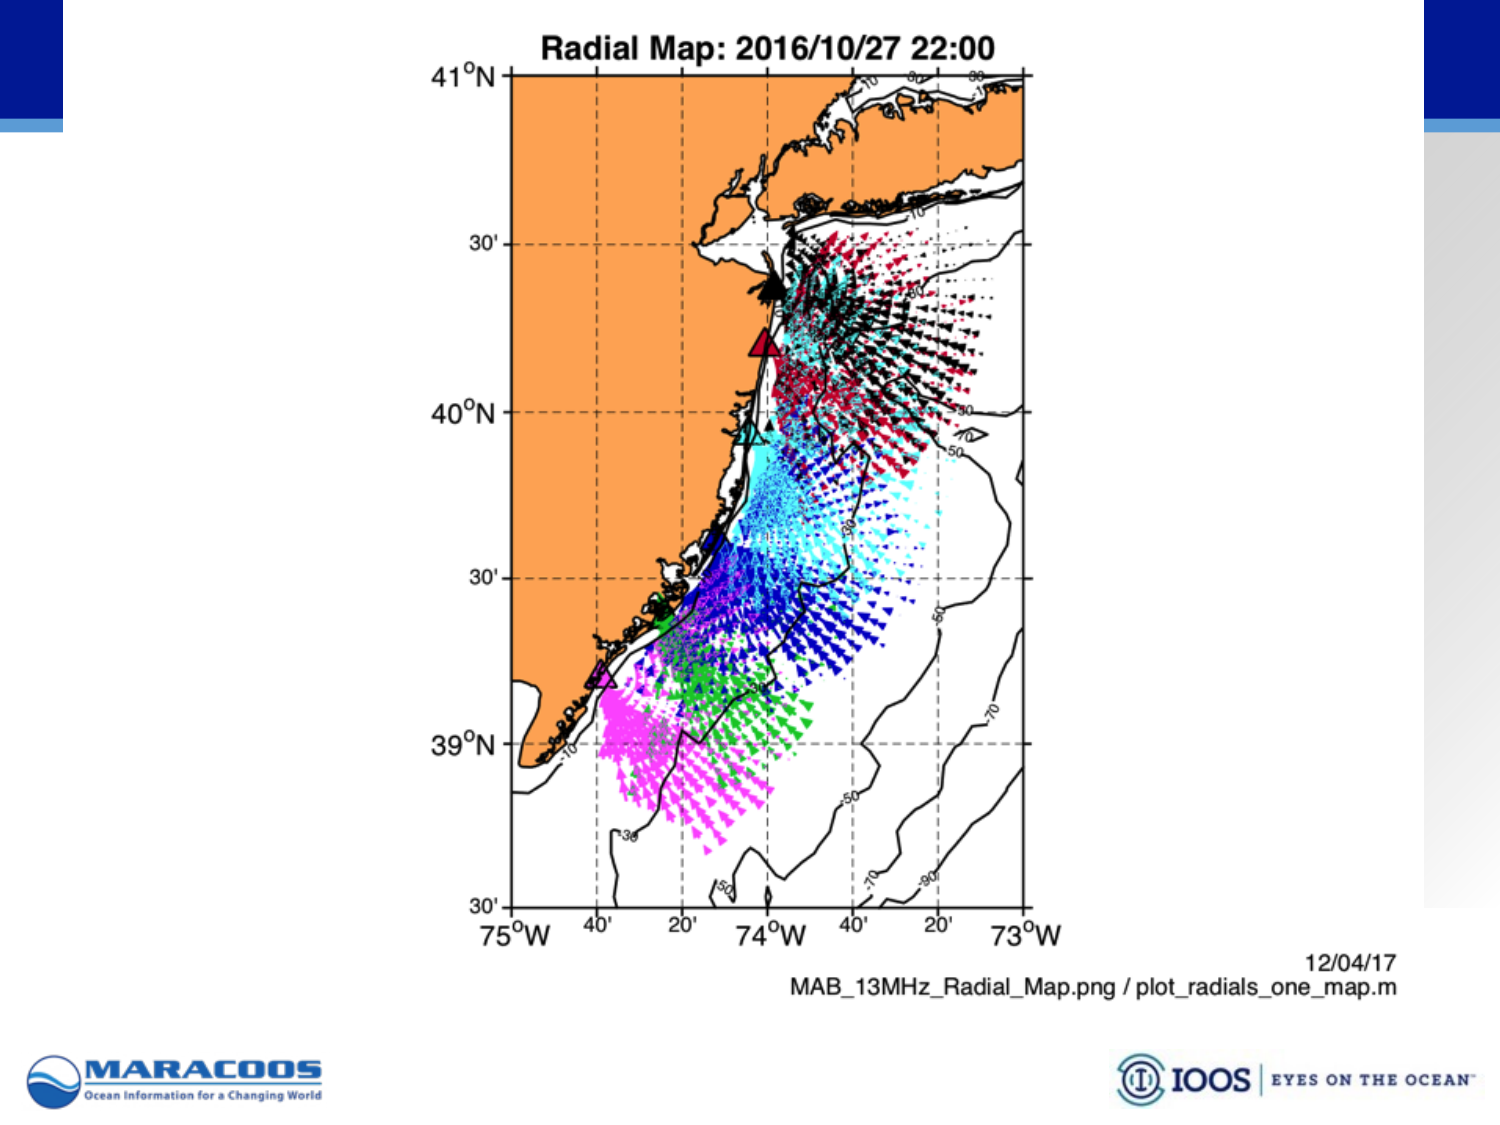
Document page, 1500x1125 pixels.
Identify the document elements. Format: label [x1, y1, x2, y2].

picture [63, 0, 1424, 1020]
picture [1109, 1049, 1485, 1109]
picture [21, 1052, 330, 1111]
